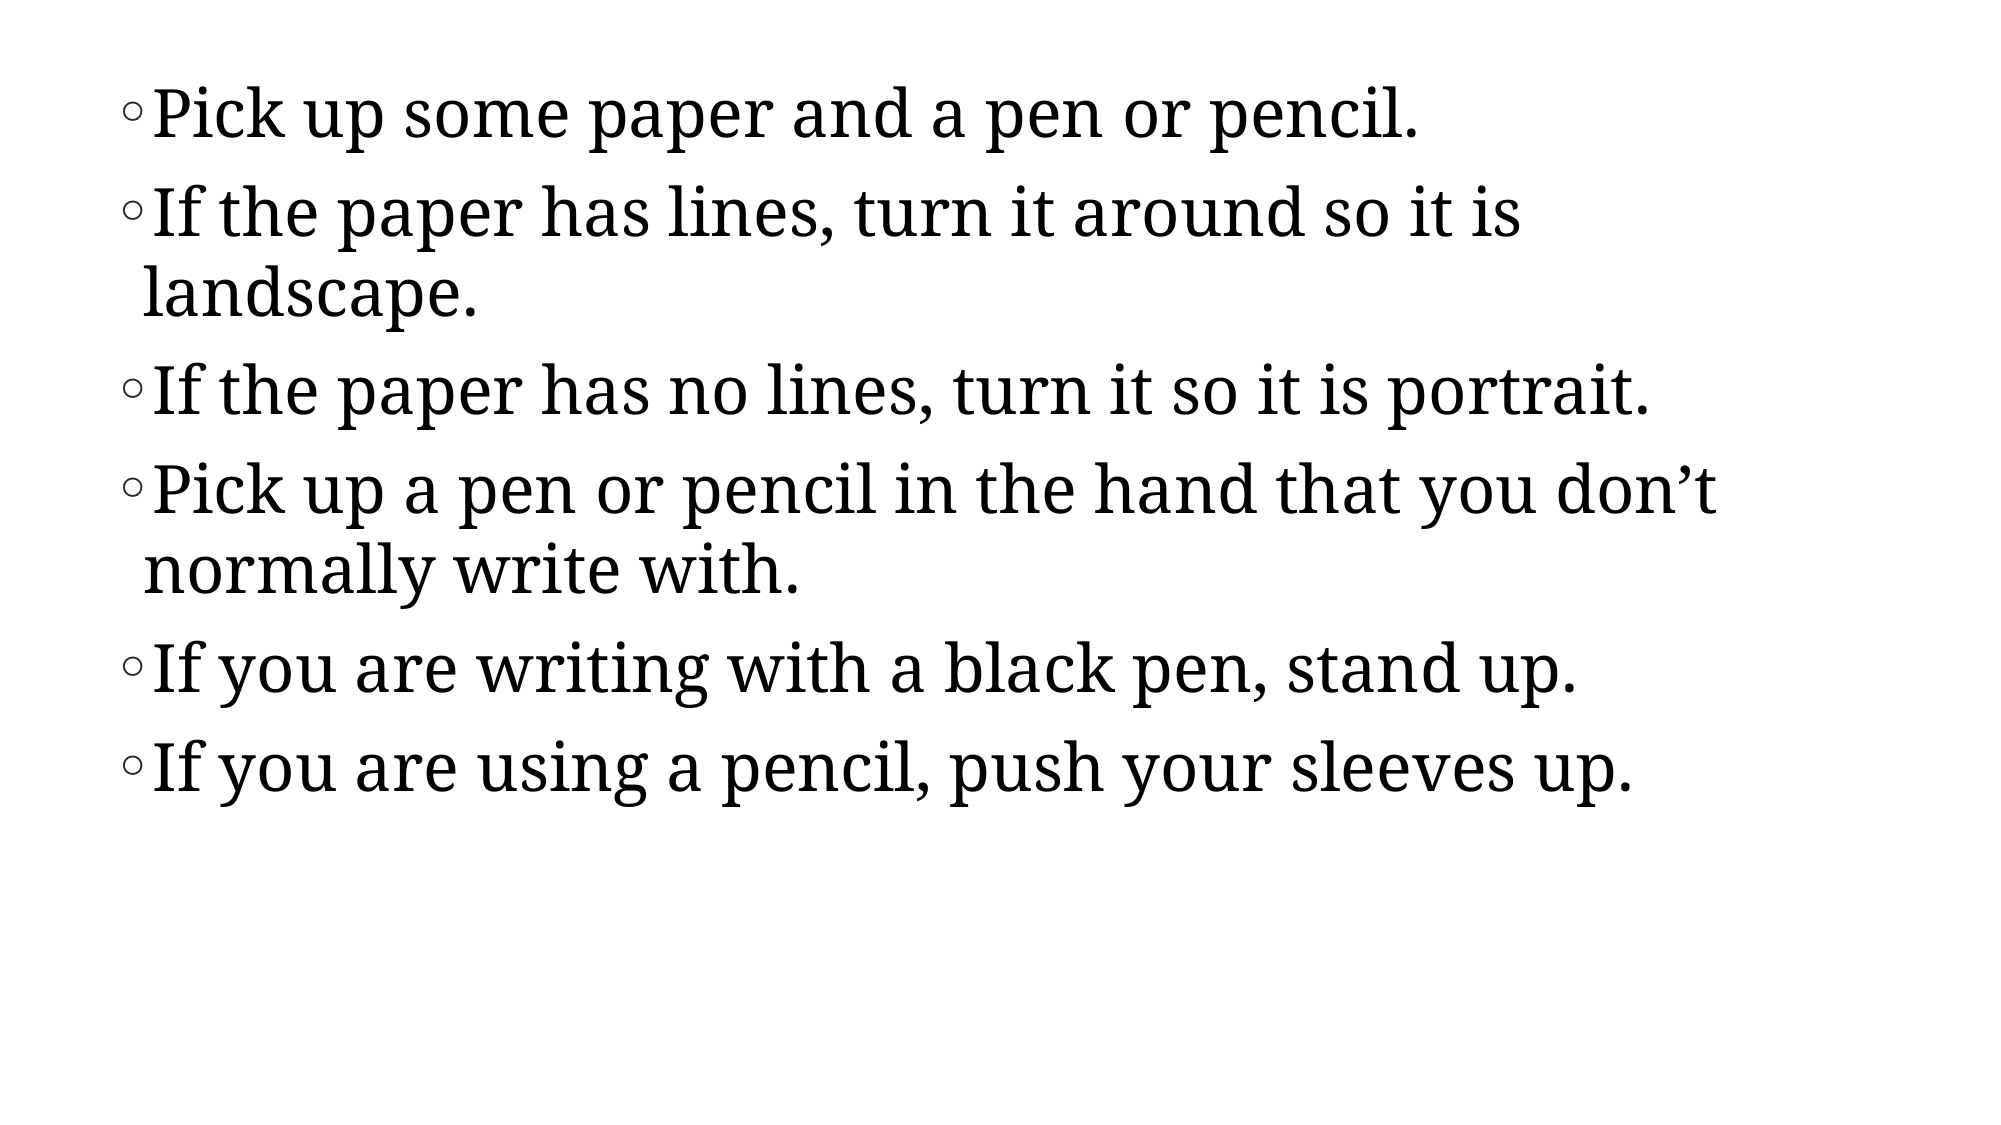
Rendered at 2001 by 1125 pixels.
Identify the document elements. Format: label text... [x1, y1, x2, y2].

list Pick up some paper and a pen or pencil. If the paper has lines, turn it around so it is landscape. If the paper has no lines, turn it so it is portrait. Pick up a pen or pencil in the hand that you don’t normally write with. If you are writing with a black pen, stand up. If you are using a pencil, push your sleeves up. [98, 63, 1863, 1014]
